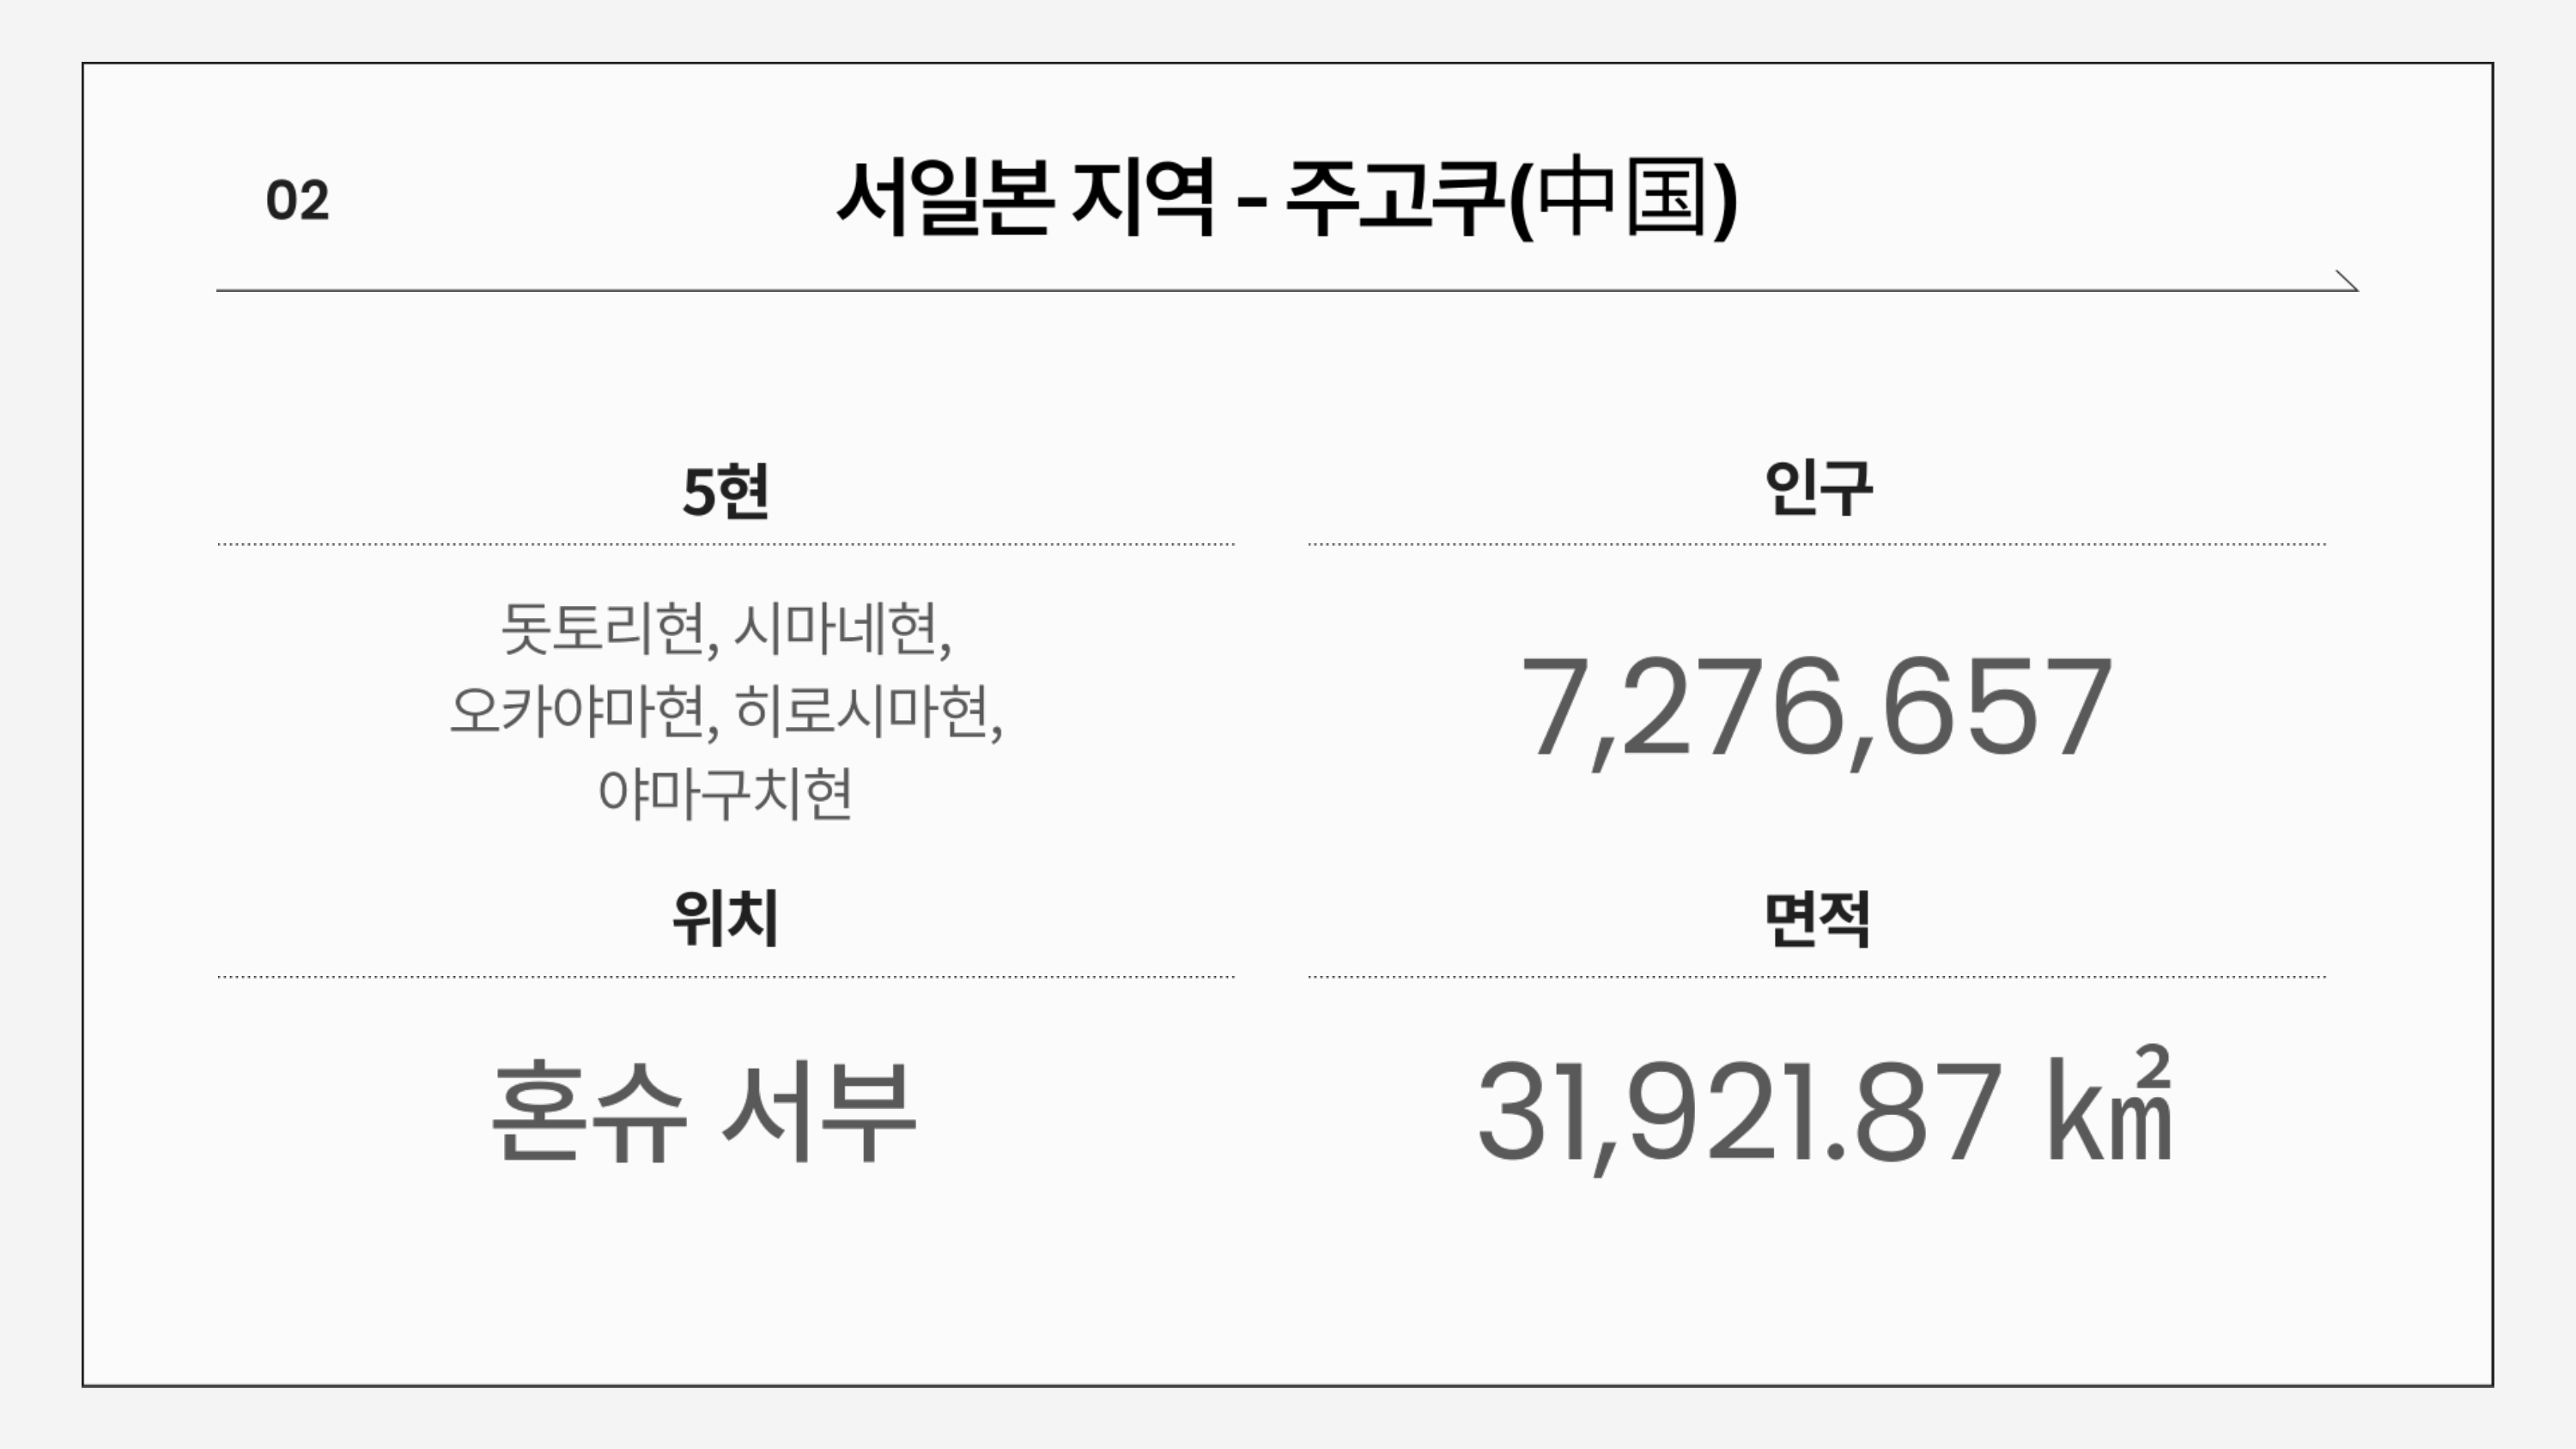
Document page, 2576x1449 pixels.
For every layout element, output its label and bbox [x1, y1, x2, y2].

text_box [0, 405, 2328, 1327]
picture [82, 62, 2494, 1388]
